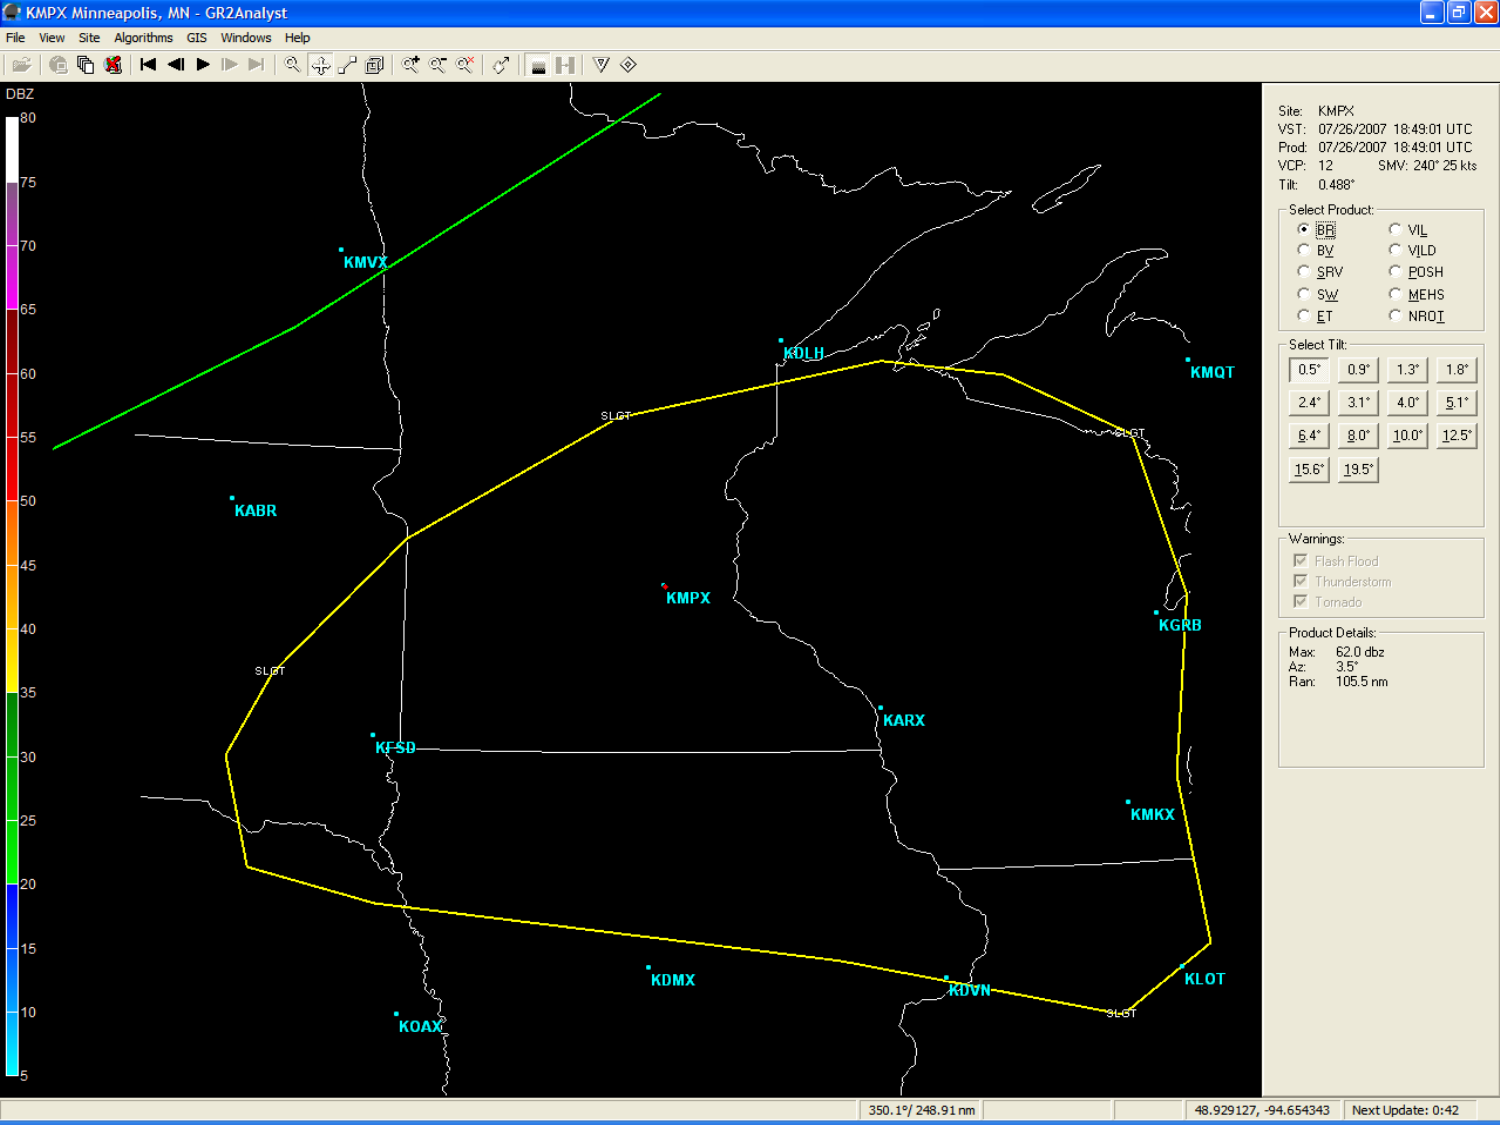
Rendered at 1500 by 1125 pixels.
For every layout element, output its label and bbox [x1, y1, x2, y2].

list [0, 0, 1500, 1125]
